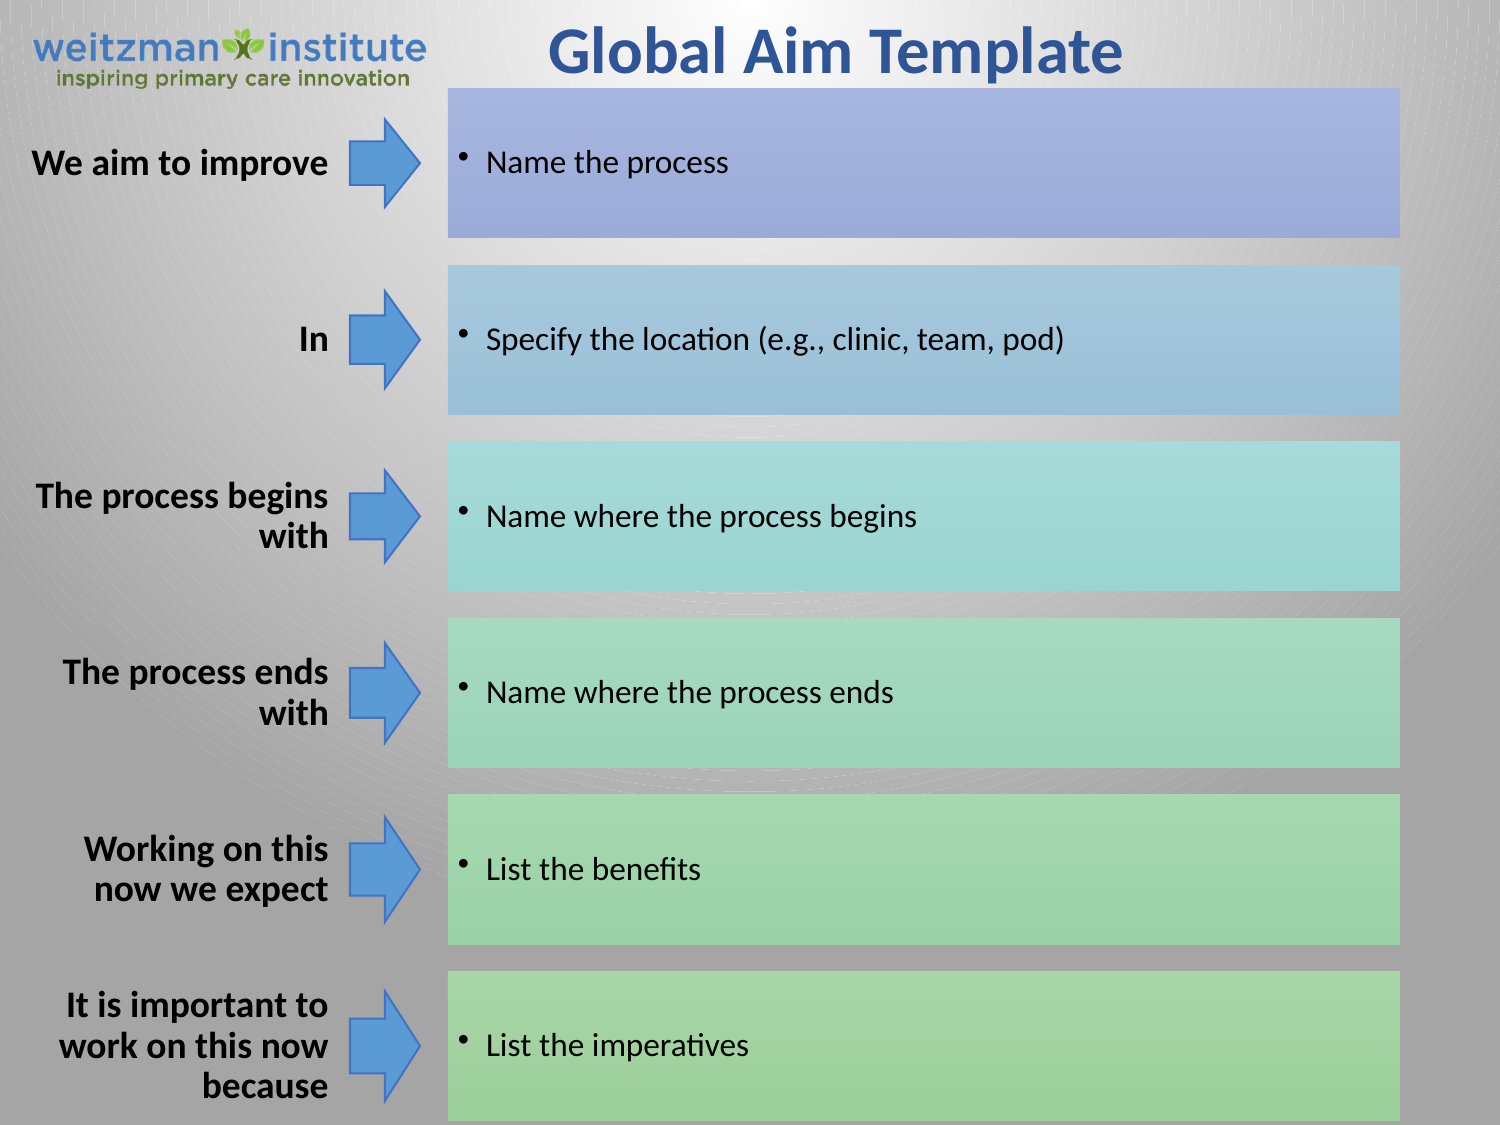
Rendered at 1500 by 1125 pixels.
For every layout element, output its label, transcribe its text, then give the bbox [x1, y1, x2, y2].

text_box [0, 84, 1400, 1125]
text_box Global Aim Template [524, 0, 1149, 84]
picture [22, 20, 432, 102]
